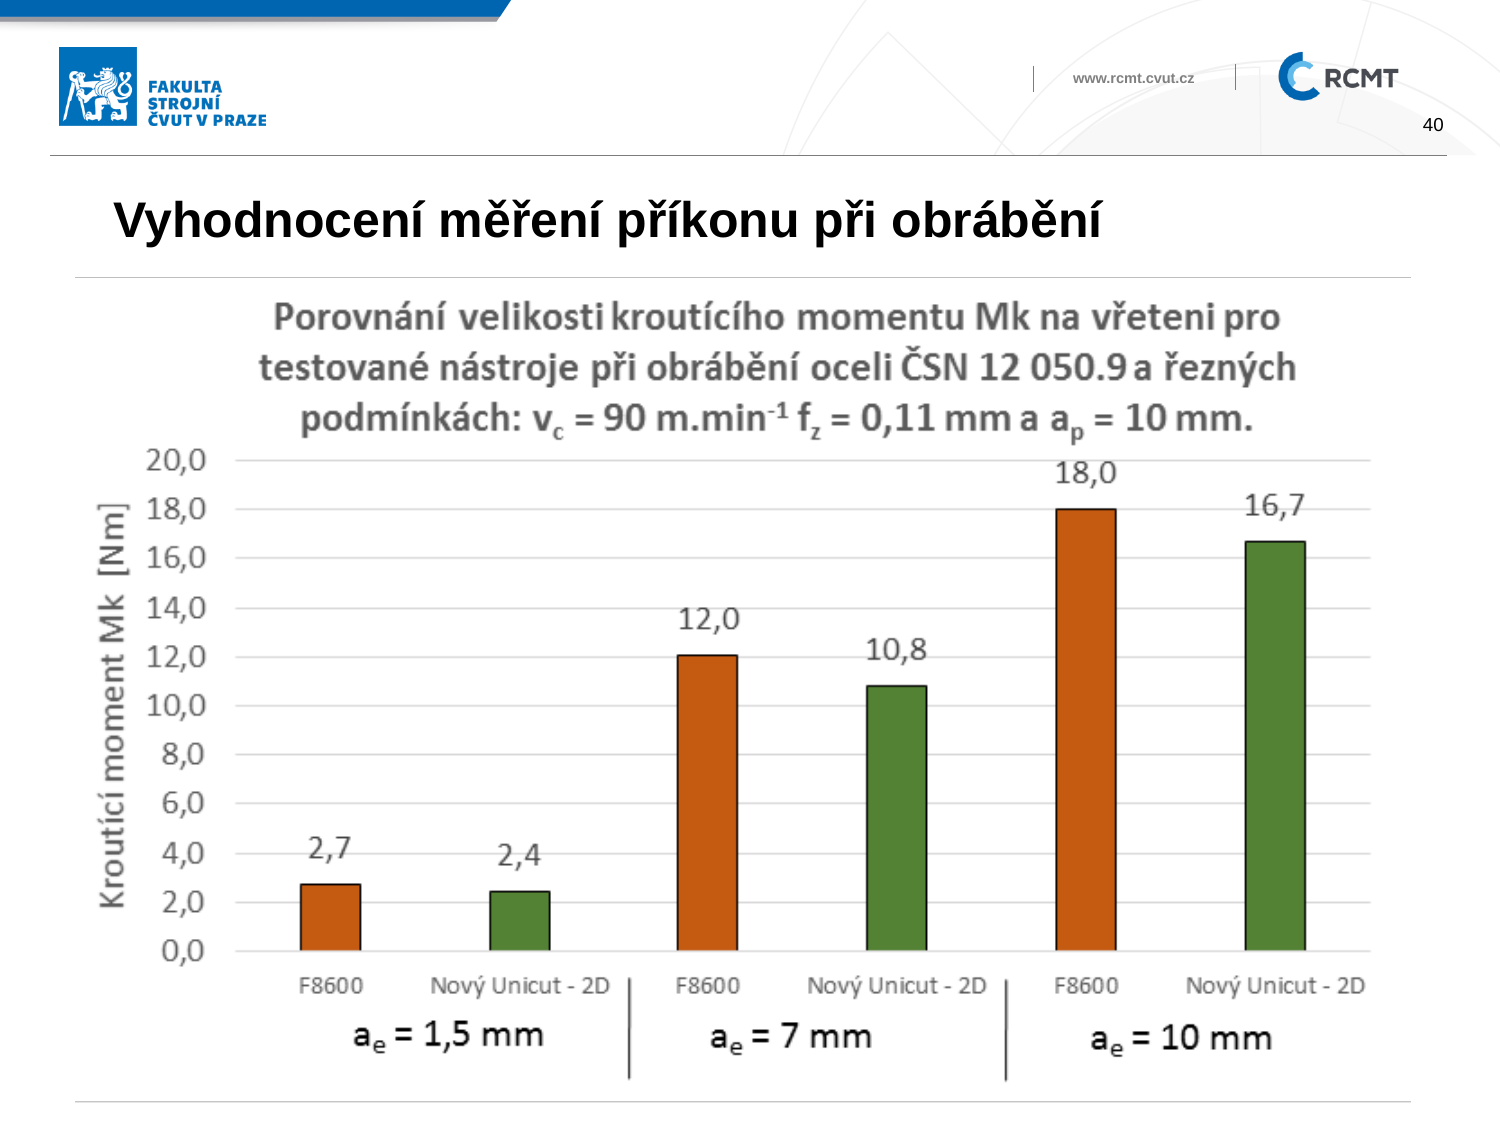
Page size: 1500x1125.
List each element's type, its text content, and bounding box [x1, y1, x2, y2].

picture [75, 276, 1411, 1104]
picture [0, 0, 1500, 161]
title Vyhodnocení měření příkonu při obrábění [98, 180, 1387, 274]
